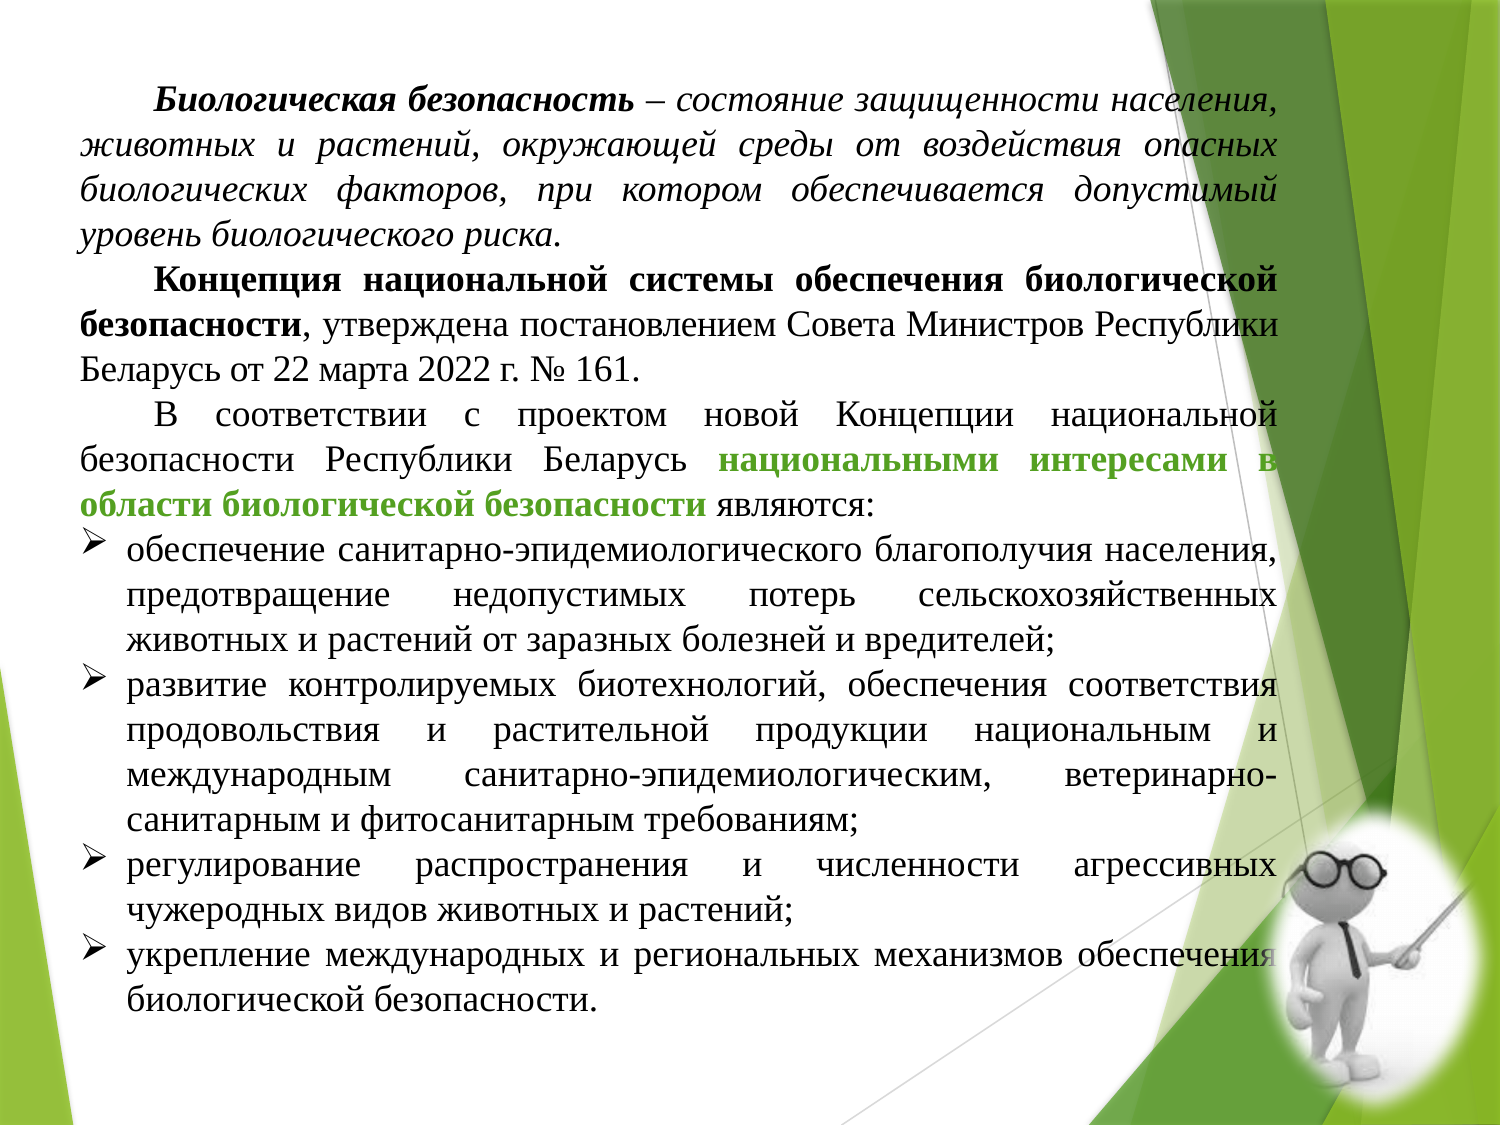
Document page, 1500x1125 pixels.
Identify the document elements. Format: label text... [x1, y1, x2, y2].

picture [1250, 790, 1500, 1125]
text_box Биологическая безопасность – состояние защищенности населения, животных и растений, окружающей среды от воздействия опасных биологических факторов, при котором обеспечивается допустимый уровень биологического риска. Концепция национальной системы обеспечения биологической безопасности, утверждена постановлением Совета Министров Республики Беларусь от 22 марта 2022 г. № 161. В соответствии с проектом новой Концепции национальной безопасности Республики Беларусь национальными интересами в области биологической безопасности являются: обеспечение санитарно-эпидемиологического благополучия населения, предотвращение недопустимых потерь сельскохозяйственных животных и растений от заразных болезней и вредителей; развитие контролируемых биотехнологий, обеспечения соответствия продовольствия и растительной продукции национальным и международным санитарно-эпидемиологическим, ветеринарно-санитарным и фитосанитарным требованиям; регулирование распространения и численности агрессивных чужеродных видов животных и растений; укрепление международных и региональных механизмов обеспечения биологической безопасности. [64, 66, 1294, 1027]
